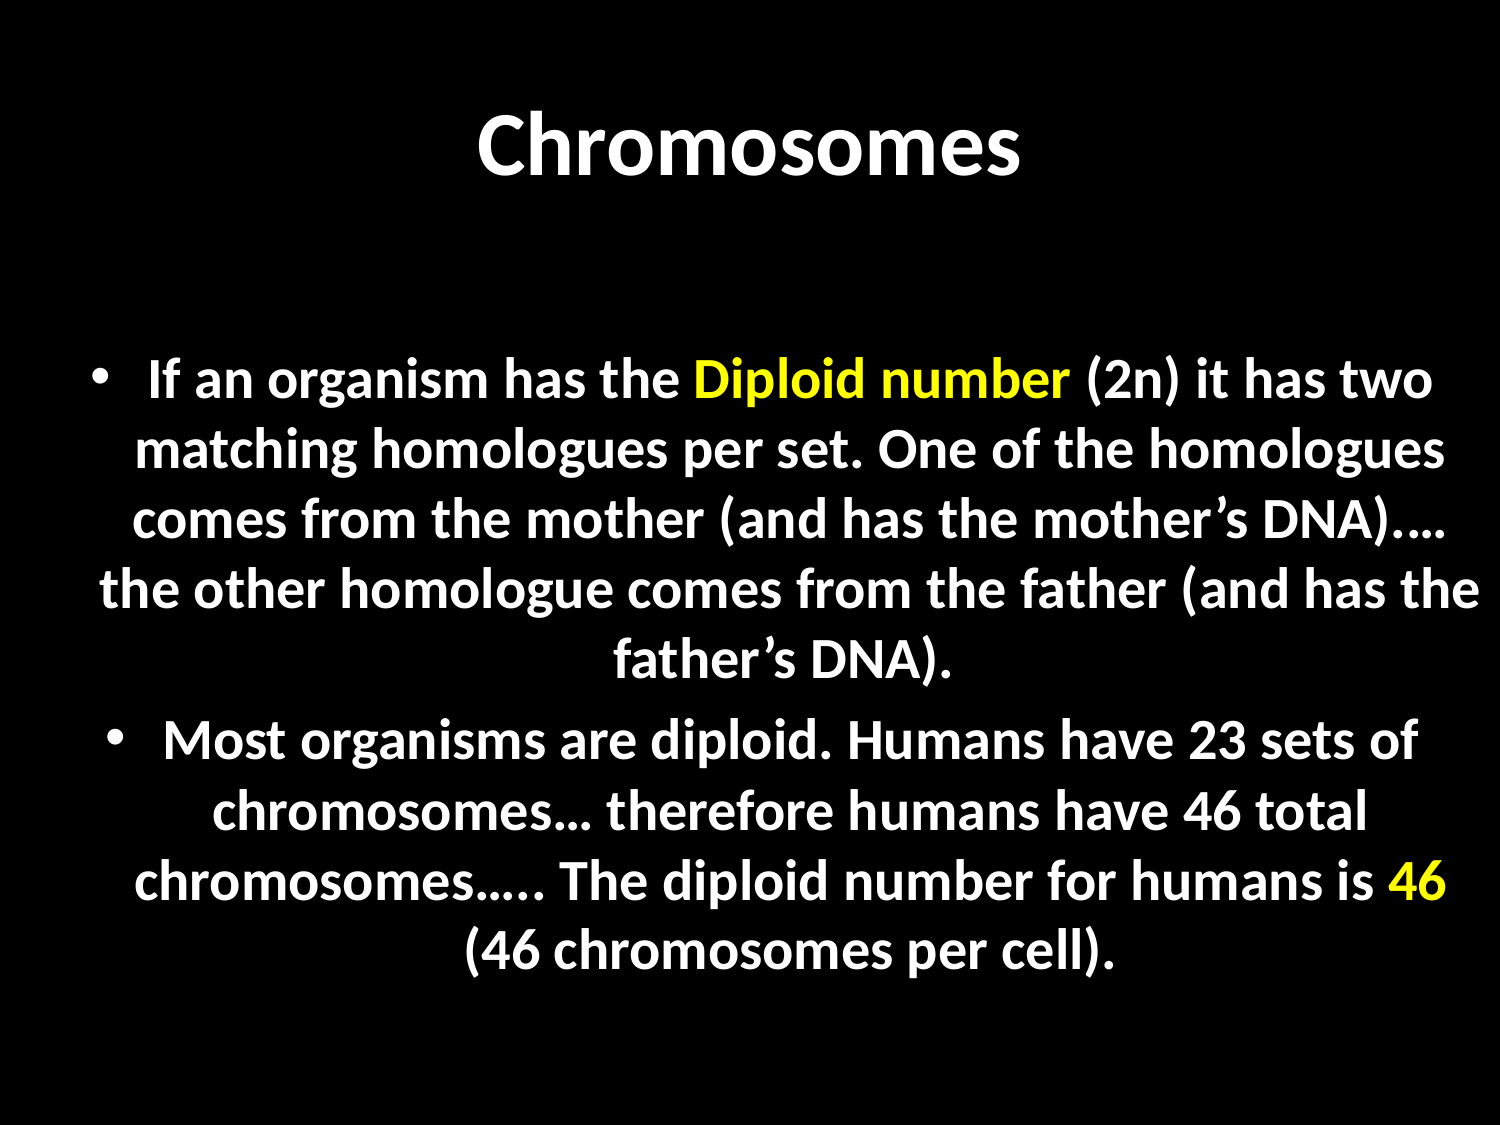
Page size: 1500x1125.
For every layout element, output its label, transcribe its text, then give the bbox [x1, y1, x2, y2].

title Chromosomes [75, 45, 1425, 233]
list If an organism has the Diploid number (2n) it has two matching homologues per set. One of the homologues comes from the mother (and has the mother’s DNA).… the other homologue comes from the father (and has the father’s DNA). Most organisms are diploid. Humans have 23 sets of chromosomes… therefore humans have 46 total chromosomes….. The diploid number for humans is 46 (46 chromosomes per cell). [24, 332, 1500, 1075]
